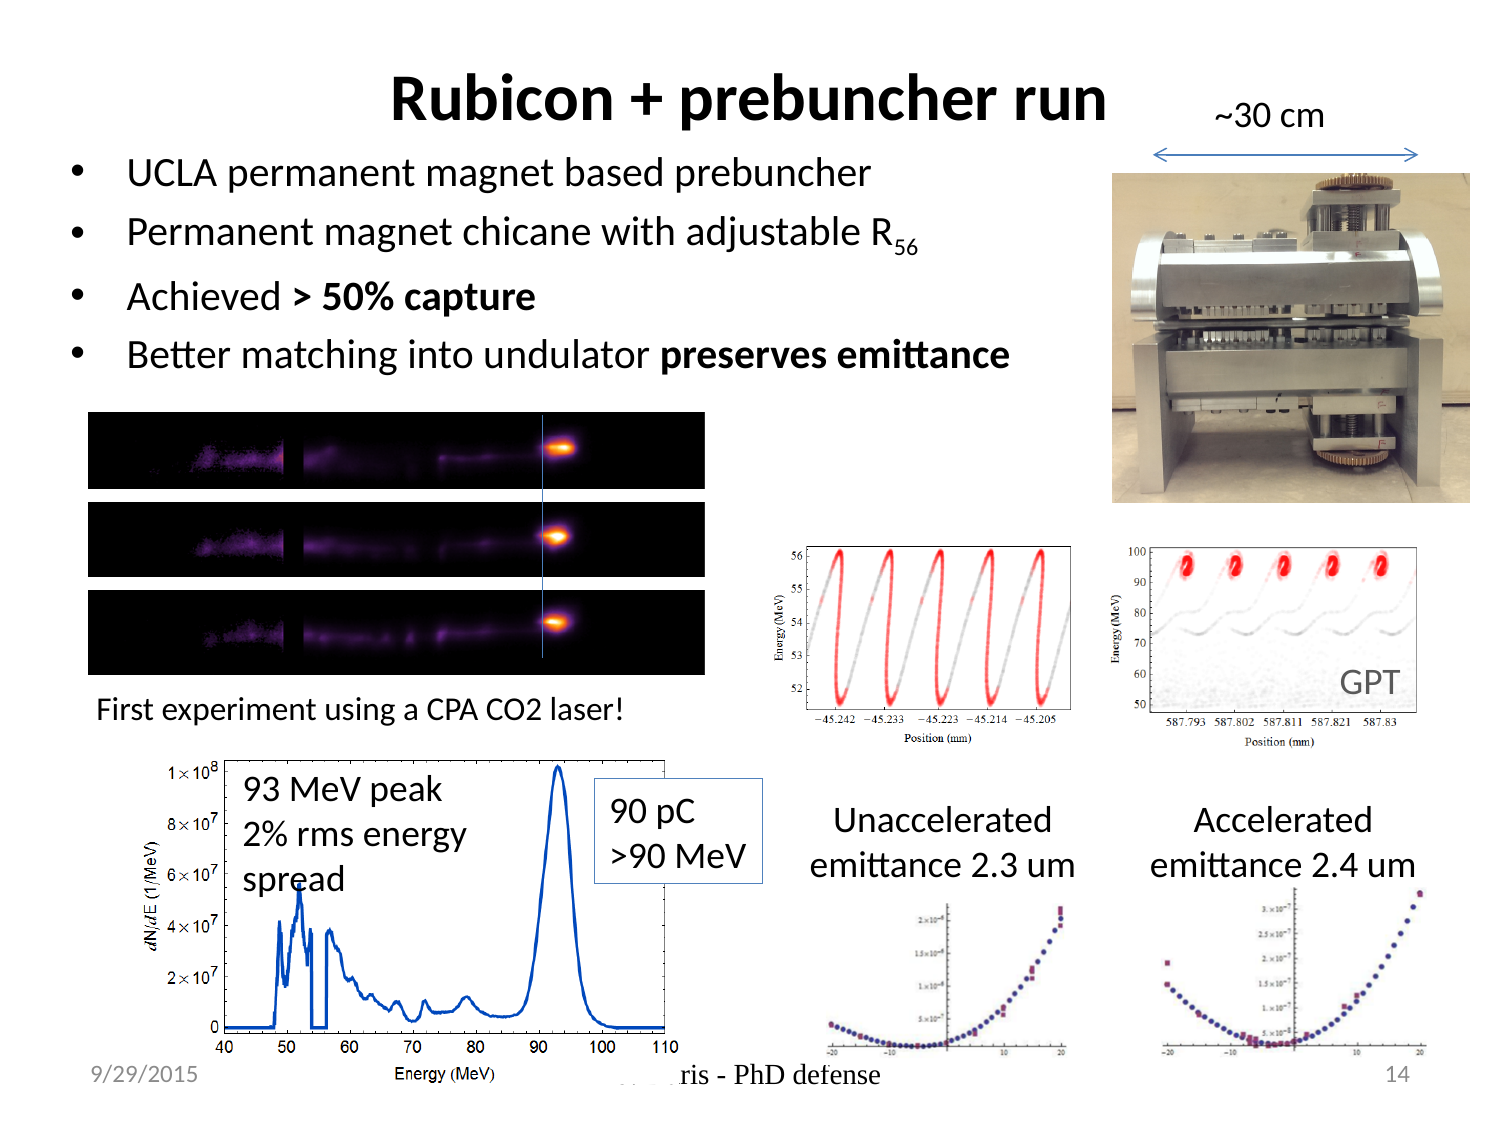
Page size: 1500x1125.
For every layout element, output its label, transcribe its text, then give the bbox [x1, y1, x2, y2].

picture [74, 399, 720, 688]
text_box Accelerated emittance 2.4 um [1129, 787, 1438, 893]
picture [1155, 876, 1433, 1063]
text_box First experiment using a CPA CO2 laser! [81, 696, 668, 735]
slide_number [75, 1042, 425, 1103]
text_box 90 pC >90 MeV [682, 778, 763, 884]
picture [1112, 173, 1470, 503]
picture [771, 546, 1071, 746]
picture [819, 895, 1071, 1066]
title Rubicon + prebuncher run [75, 37, 1425, 150]
text_box Unaccelerated emittance 2.3 um [789, 787, 1097, 893]
list UCLA permanent magnet based prebuncher Permanent magnet chicane with adjustable R56 Achieved > 50% capture Better matching into undulator preserves emittance [55, 137, 1150, 388]
picture [140, 737, 679, 1084]
text_box ~30 cm [1199, 82, 1400, 143]
footer J. Duris - PhD defense [512, 1042, 988, 1103]
picture [1108, 544, 1417, 750]
slide_number 14 [1074, 1042, 1425, 1103]
